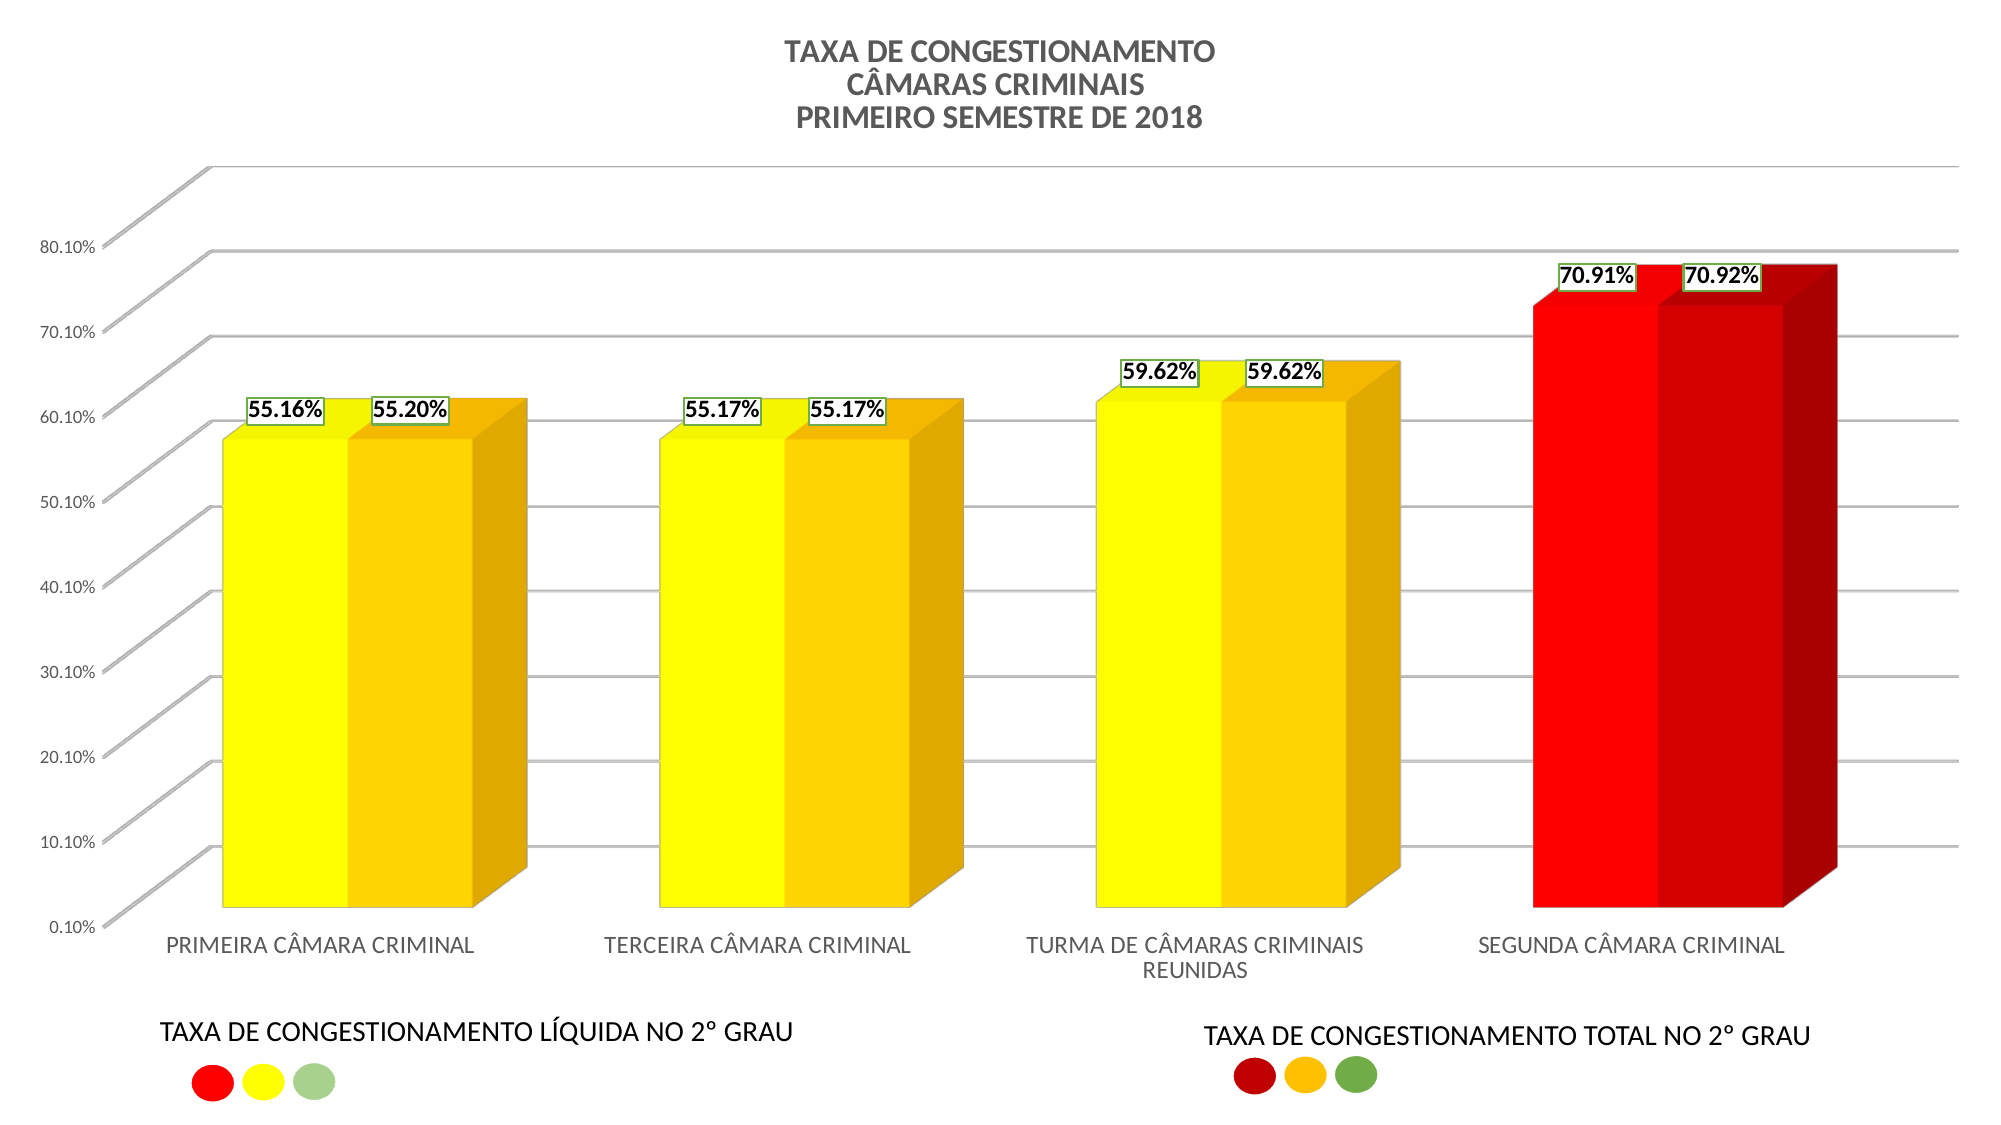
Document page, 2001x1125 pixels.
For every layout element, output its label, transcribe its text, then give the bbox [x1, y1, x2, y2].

chart [0, 0, 2000, 1006]
text_box TAXA DE CONGESTIONAMENTO TOTAL NO 2º GRAU [1189, 1008, 1827, 1059]
text_box [290, 1061, 338, 1103]
text_box TAXA DE CONGESTIONAMENTO LÍQUIDA NO 2º GRAU [145, 1006, 810, 1055]
text_box [1332, 1054, 1380, 1095]
text_box [189, 1062, 237, 1104]
text_box [1282, 1054, 1329, 1096]
text_box [1231, 1055, 1279, 1097]
text_box [240, 1061, 287, 1103]
